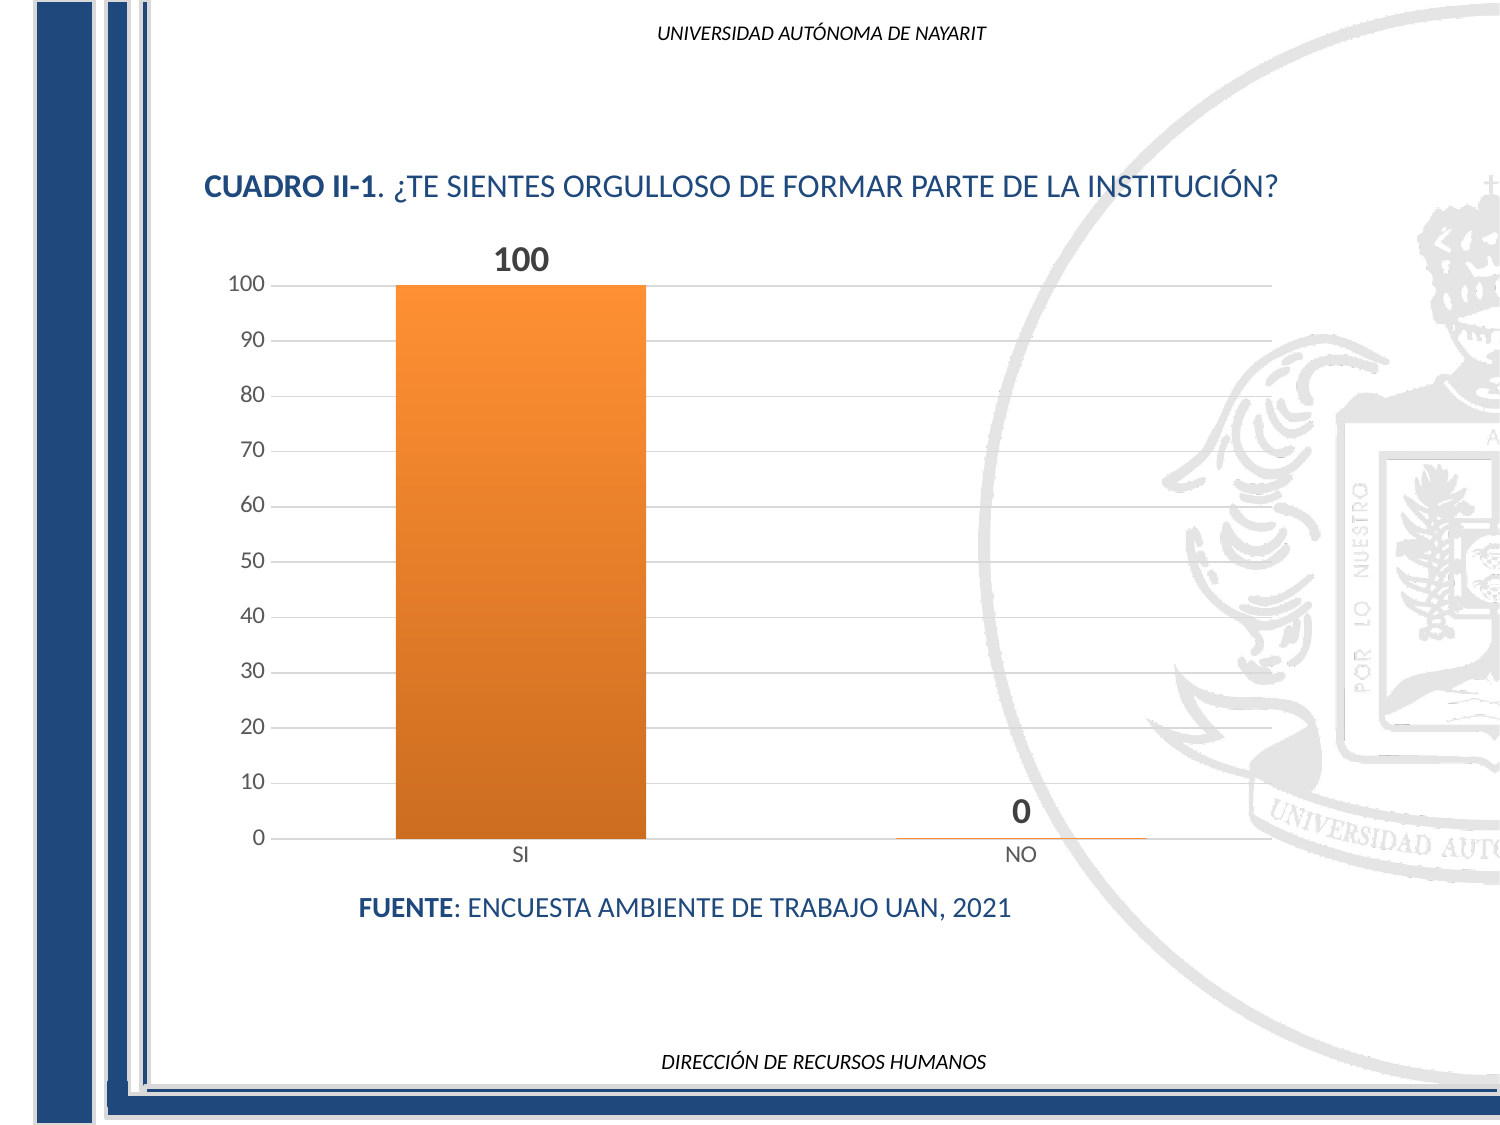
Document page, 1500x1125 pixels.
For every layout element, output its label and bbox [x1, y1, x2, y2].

text_box [34, 0, 1500, 1125]
chart [205, 243, 1294, 882]
